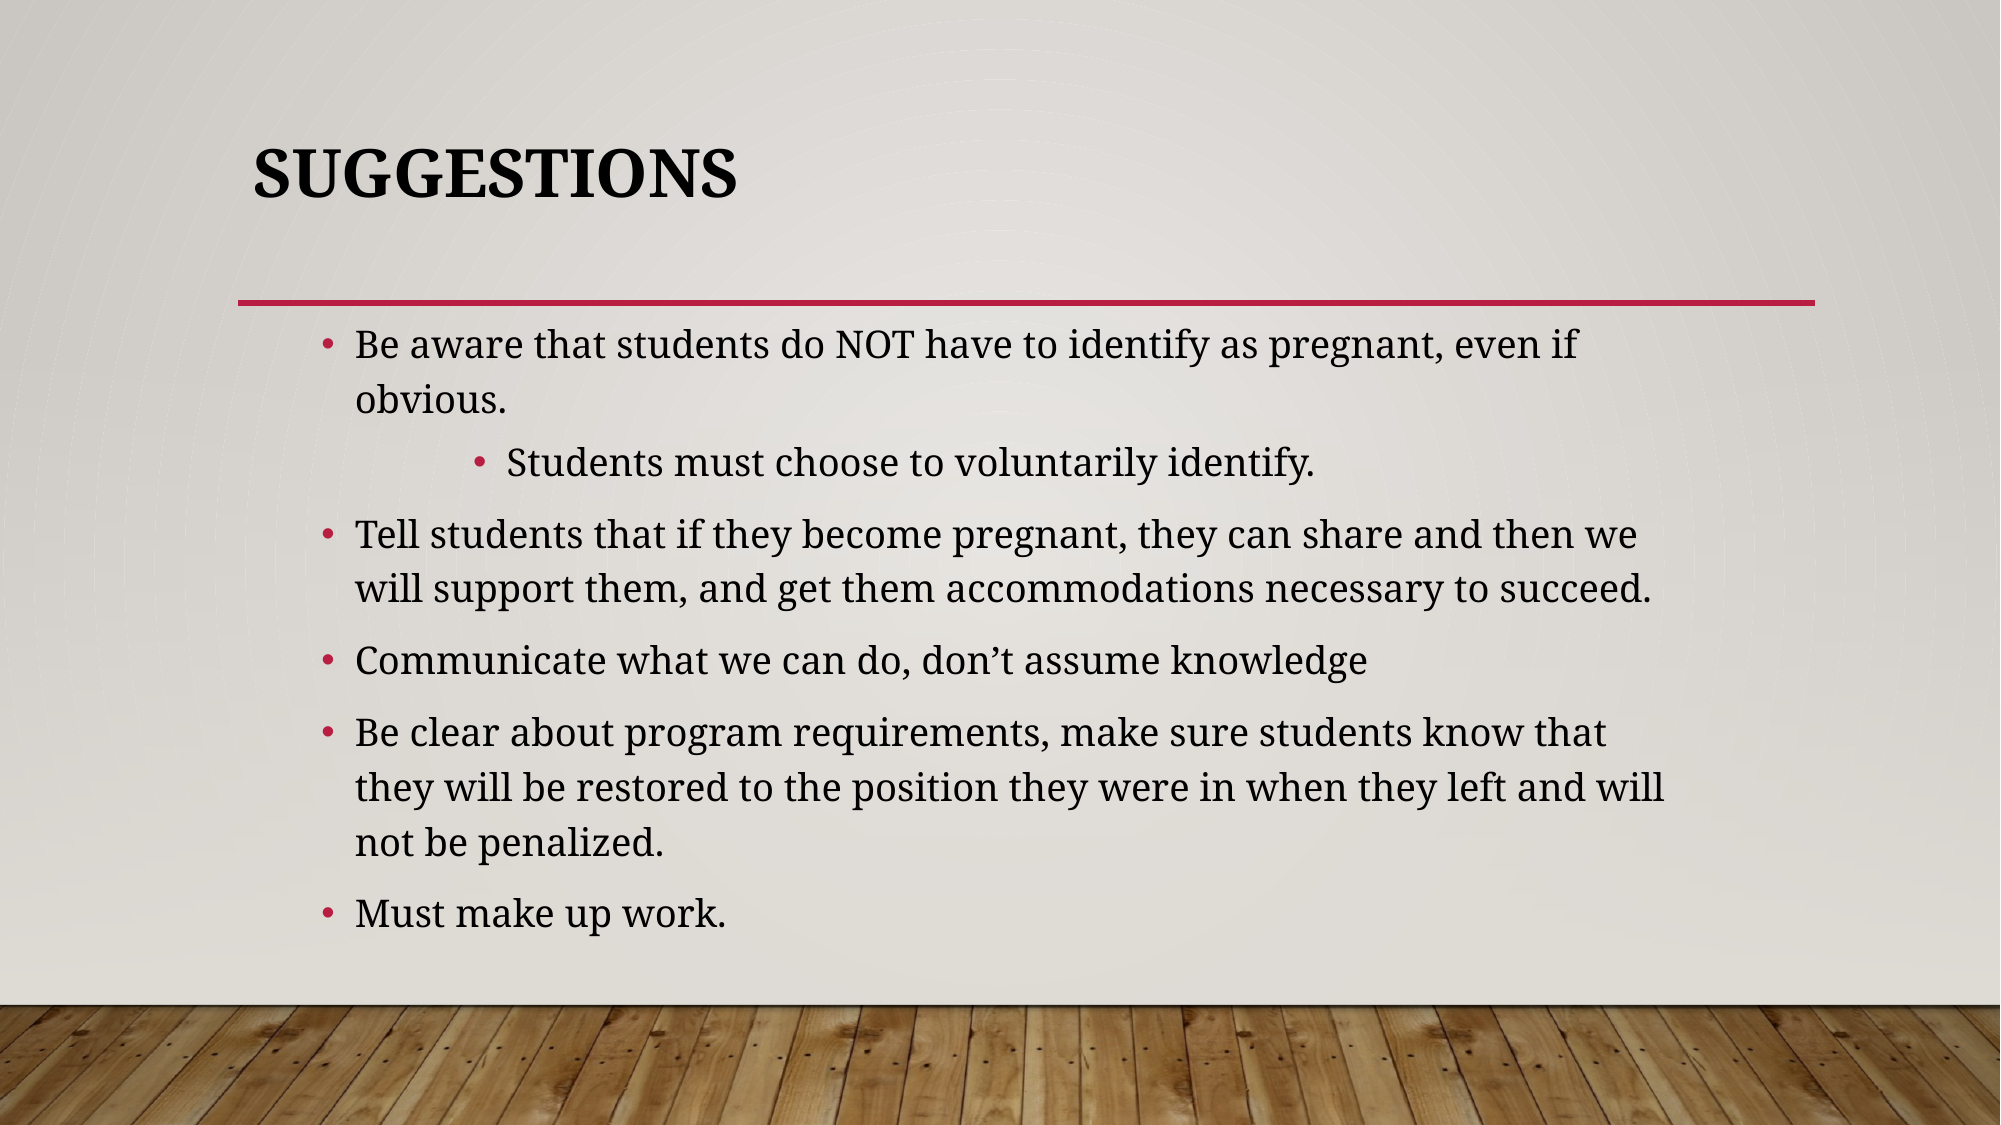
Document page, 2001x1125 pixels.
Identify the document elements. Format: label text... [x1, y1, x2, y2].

picture [0, 1005, 2000, 1125]
list Be aware that students do NOT have to identify as pregnant, even if obvious. Students must choose to voluntarily identify. Tell students that if they become pregnant, they can share and then we will support them, and get them accommodations necessary to succeed. Communicate what we can do, don’t assume knowledge Be clear about program requirements, make sure students know that they will be restored to the position they were in when they left and will not be penalized. Must make up work. [306, 304, 1694, 955]
title Suggestions [238, 131, 1814, 305]
